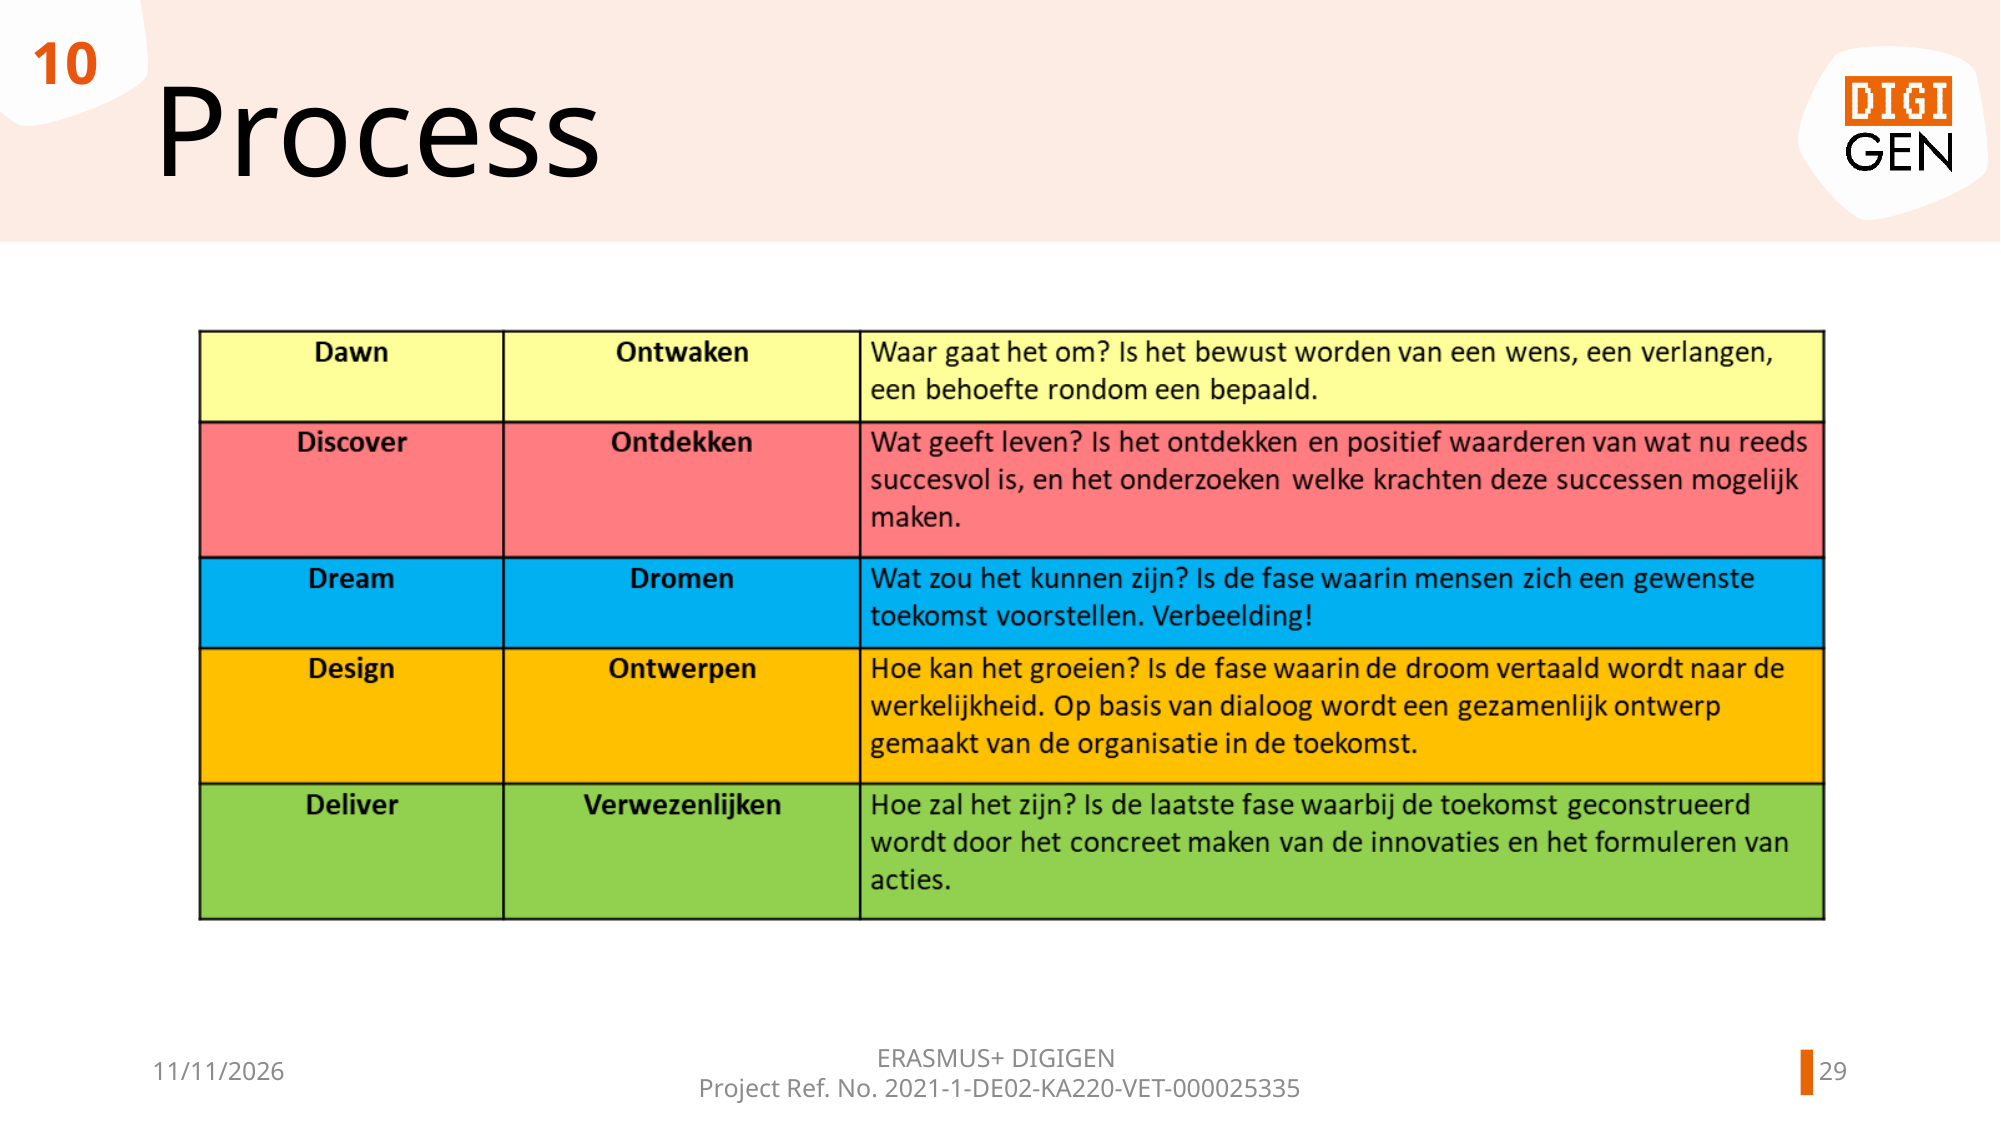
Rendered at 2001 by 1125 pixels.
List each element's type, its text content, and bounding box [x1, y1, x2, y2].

slide_number 28 [1764, 1042, 1863, 1103]
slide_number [137, 1042, 588, 1103]
footer ERASMUS+ DIGIGEN Project Ref. No. 2021-1-DE02-KA220-VET-000025335 [662, 1042, 1338, 1103]
title Process [137, 61, 1628, 190]
picture [0, 0, 148, 126]
picture [1798, 46, 1988, 220]
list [198, 323, 1827, 922]
